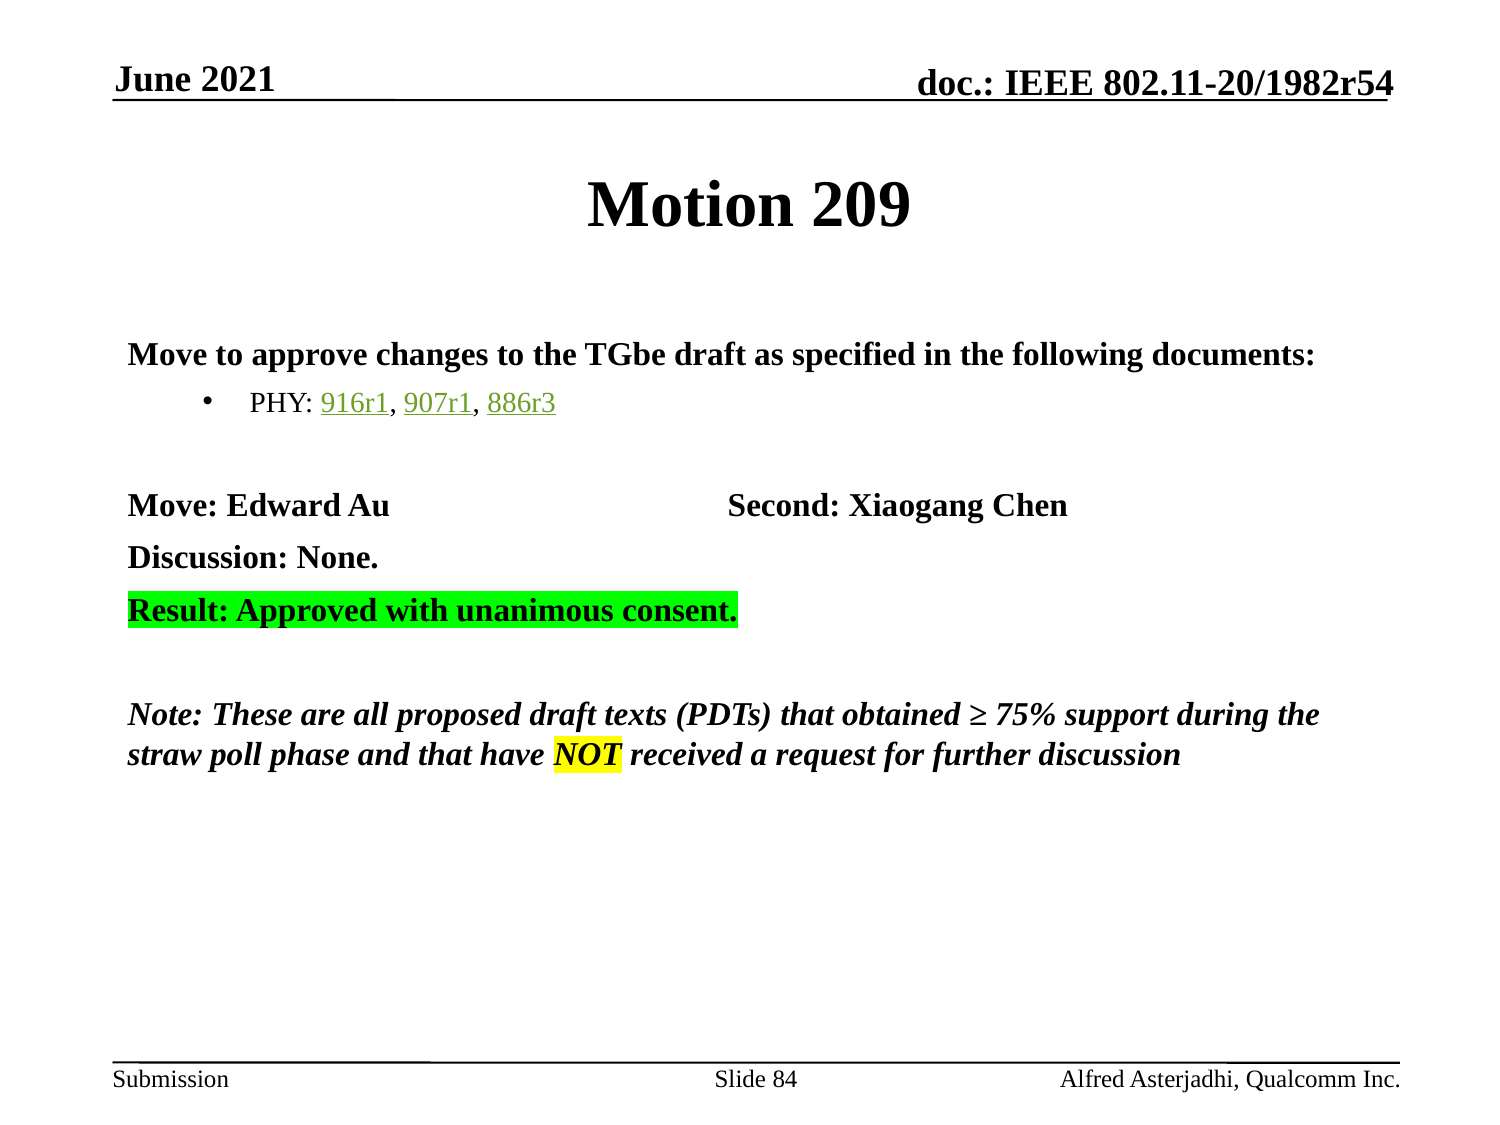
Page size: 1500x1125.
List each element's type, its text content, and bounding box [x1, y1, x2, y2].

list Move to approve changes to the TGbe draft as specified in the following documents: PHY: 916r1, 907r1, 886r3 Move: Edward Au Second: Xiaogang Chen Discussion: None. Result: Approved with unanimous consent. Note: These are all proposed draft texts (PDTs) that obtained ≥ 75% support during the straw poll phase and that have NOT received a request for further discussion [112, 324, 1388, 1000]
slide_number Slide 84 [712, 1061, 800, 1123]
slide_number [114, 54, 423, 100]
footer Alfred Asterjadhi, Qualcomm Inc. [878, 1061, 1402, 1093]
title Motion 209 [112, 112, 1388, 288]
